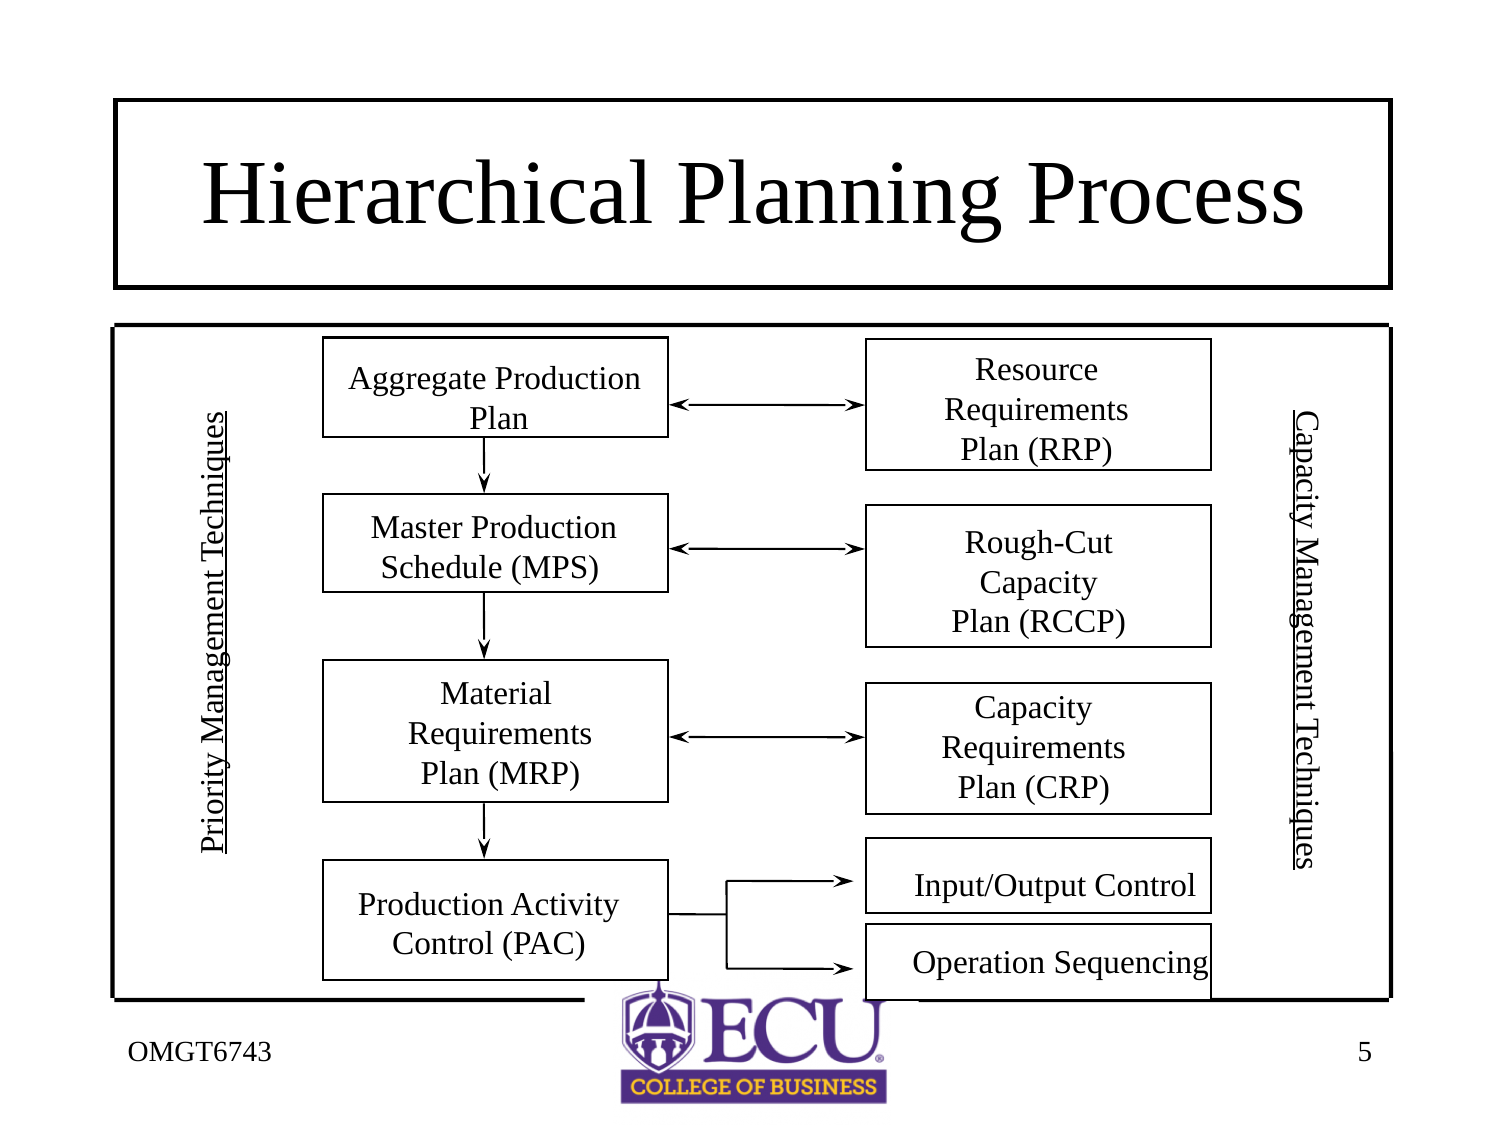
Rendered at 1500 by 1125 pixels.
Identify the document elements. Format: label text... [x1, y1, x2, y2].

picture [613, 1000, 891, 1125]
text_box Priority Management Techniques [182, 396, 238, 870]
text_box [319, 337, 1225, 1000]
text_box Hierarchical Planning Process [186, 124, 1323, 250]
text_box Capacity Management Techniques [1282, 395, 1338, 886]
slide_number 5 [1074, 1025, 1388, 1100]
slide_number OMGT6743 [112, 1025, 425, 1100]
